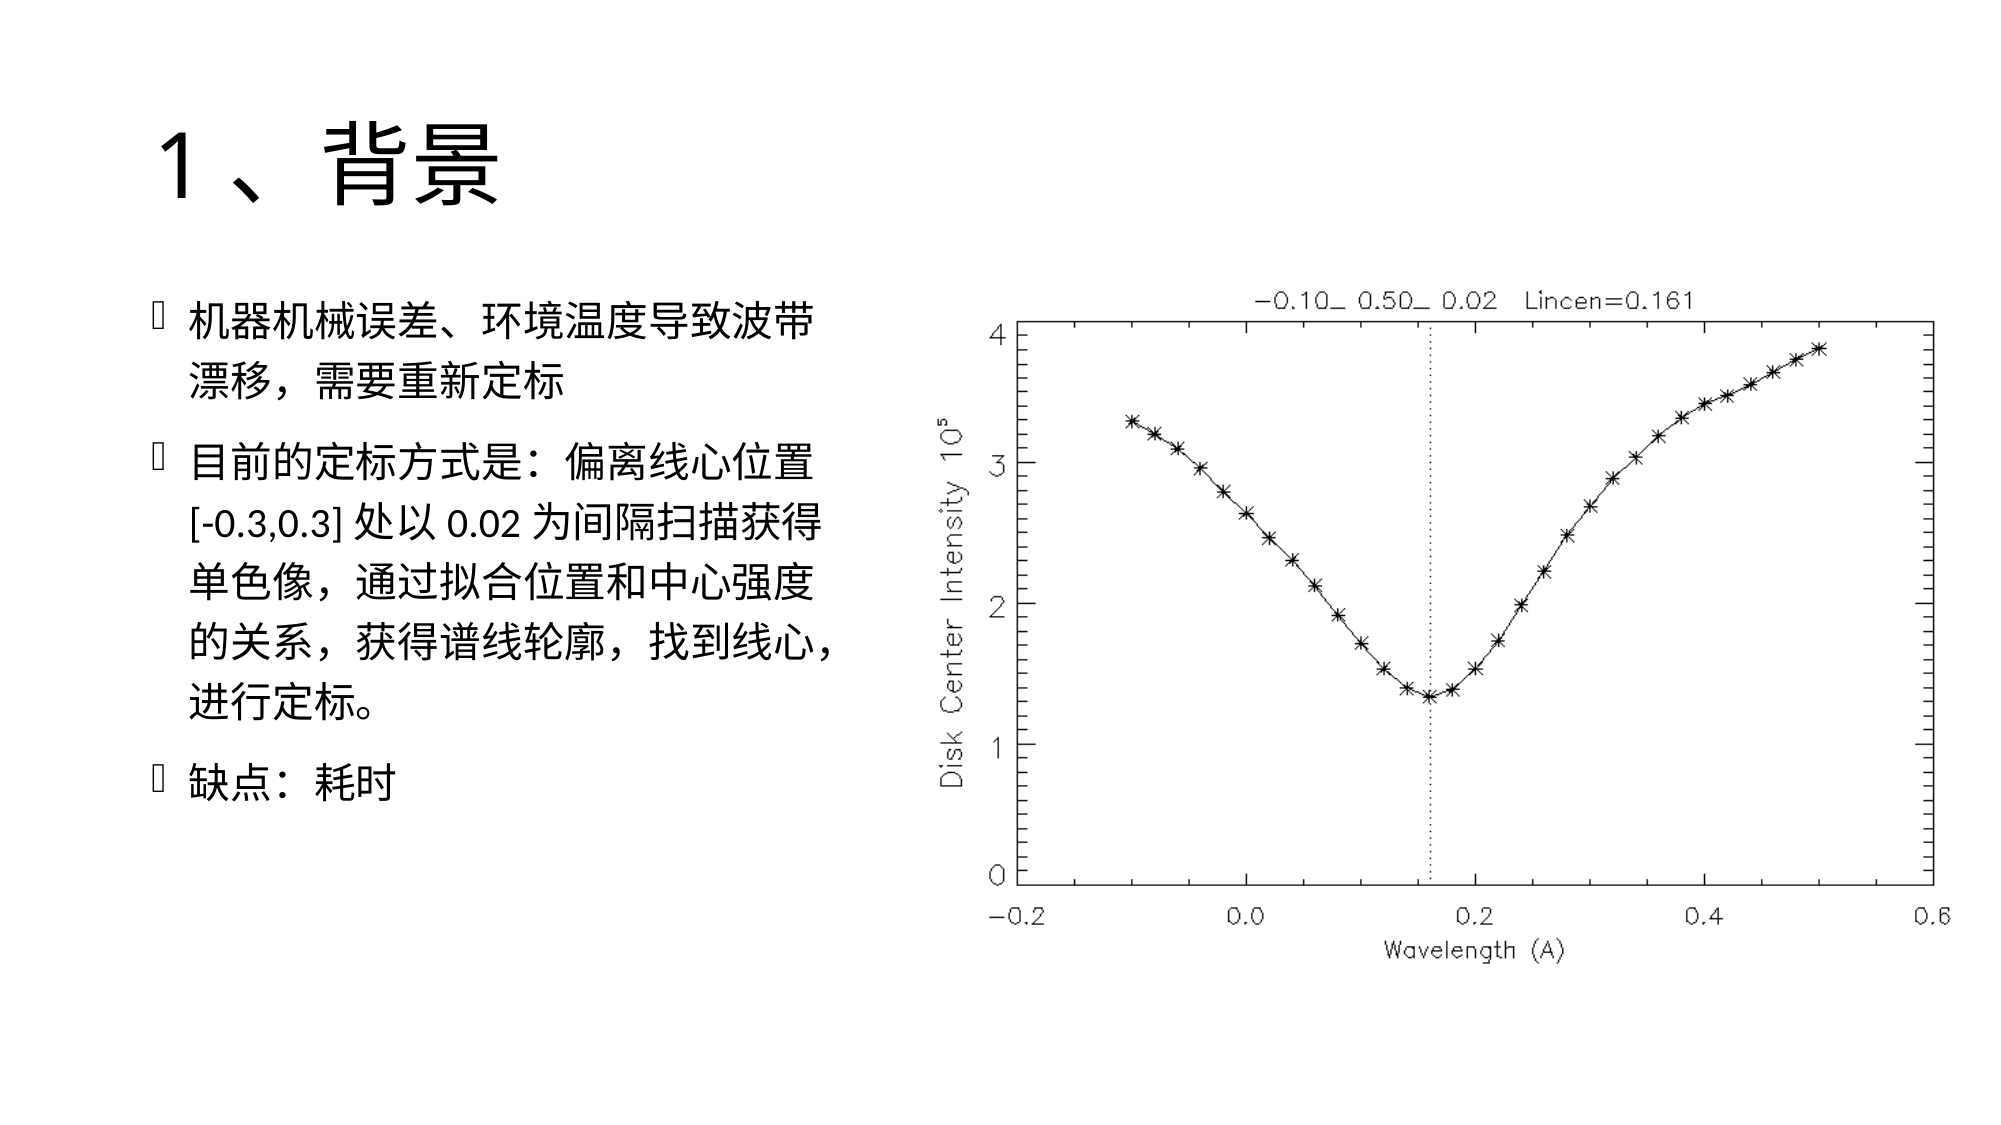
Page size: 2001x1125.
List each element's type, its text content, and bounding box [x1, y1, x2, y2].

list 机器机械误差、环境温度导致波带漂移，需要重新定标 目前的定标方式是：偏离线心位置[-0.3,0.3]处以0.02为间隔扫描获得单色像，通过拟合位置和中心强度的关系，获得谱线轮廓，找到线心，进行定标。 缺点：耗时 [136, 277, 841, 1006]
title 1、背景 [138, 60, 1864, 278]
picture [882, 242, 1975, 997]
